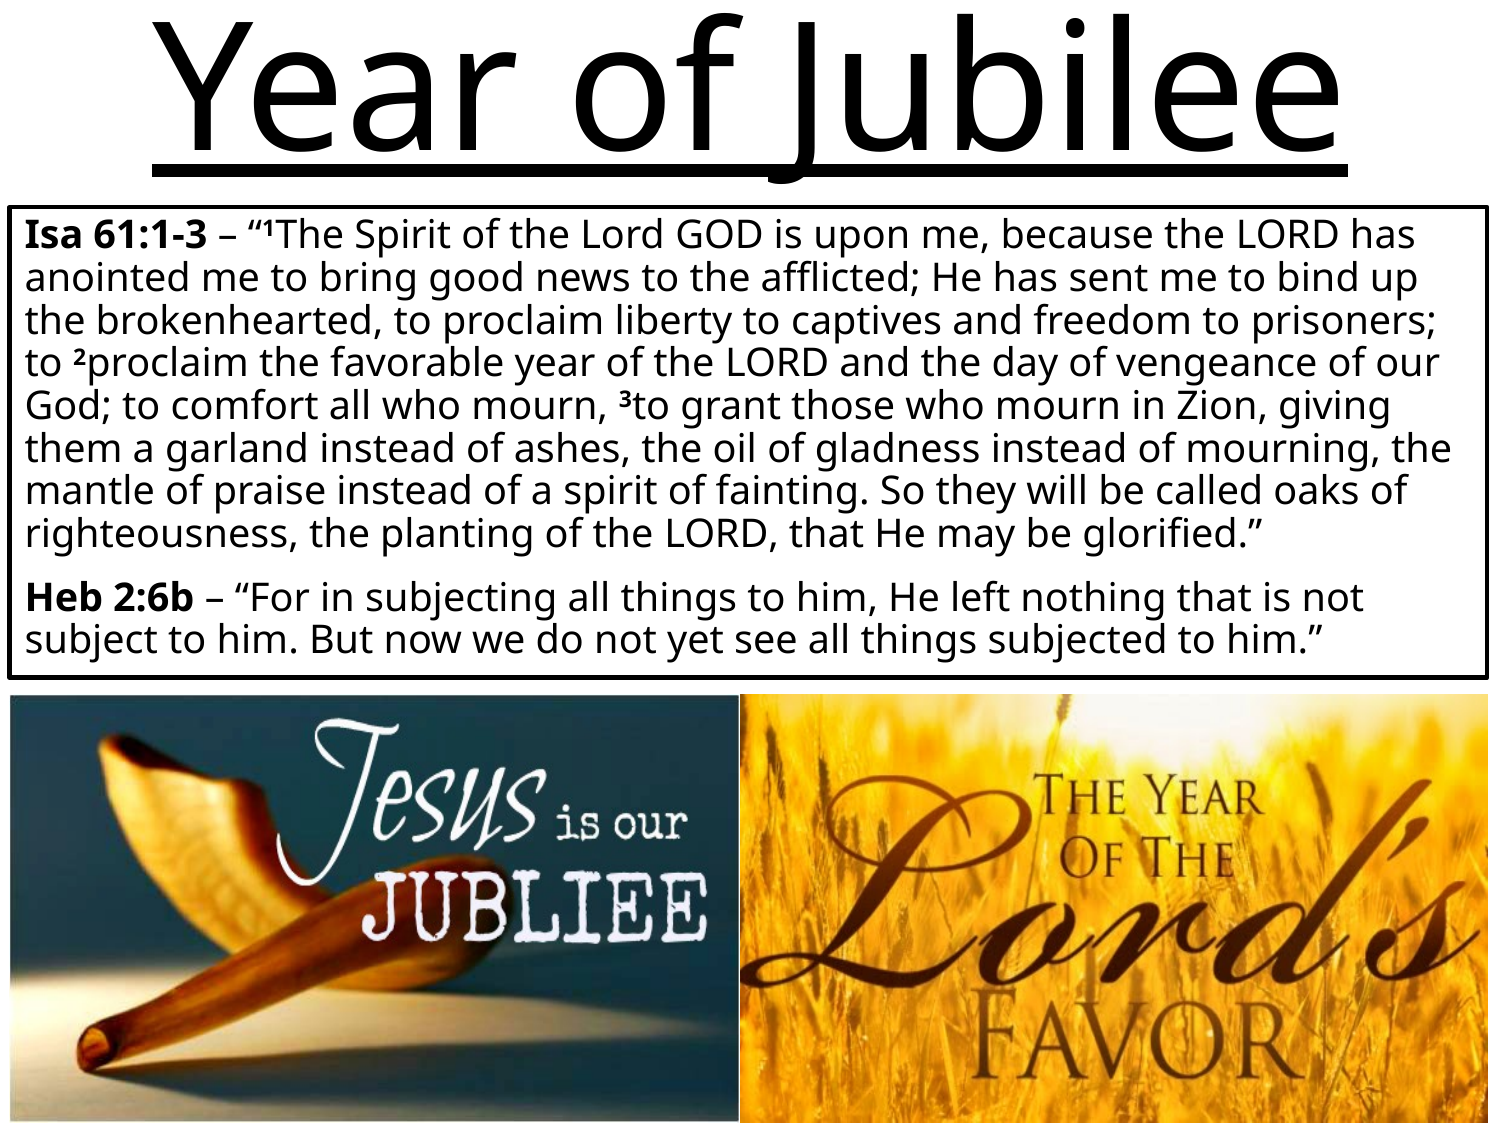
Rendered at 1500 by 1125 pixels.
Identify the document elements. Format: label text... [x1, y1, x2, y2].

list Isa 61:1-3 – “1The Spirit of the Lord God is upon me, because the Lord has anointed me to bring good news to the afflicted; He has sent me to bind up the brokenhearted, to proclaim liberty to captives and freedom to prisoners; to 2proclaim the favorable year of the Lord and the day of vengeance of our God; to comfort all who mourn, 3to grant those who mourn in Zion, giving them a garland instead of ashes, the oil of gladness instead of mourning, the mantle of praise instead of a spirit of fainting. So they will be called oaks of righteousness, the planting of the Lord, that He may be glorified.” Heb 2:6b – “For in subjecting all things to him, He left nothing that is not subject to him. But now we do not yet see all things subjected to him.” [9, 207, 1488, 678]
picture [9, 694, 1488, 1124]
title Year of Jubilee [0, 0, 1500, 186]
